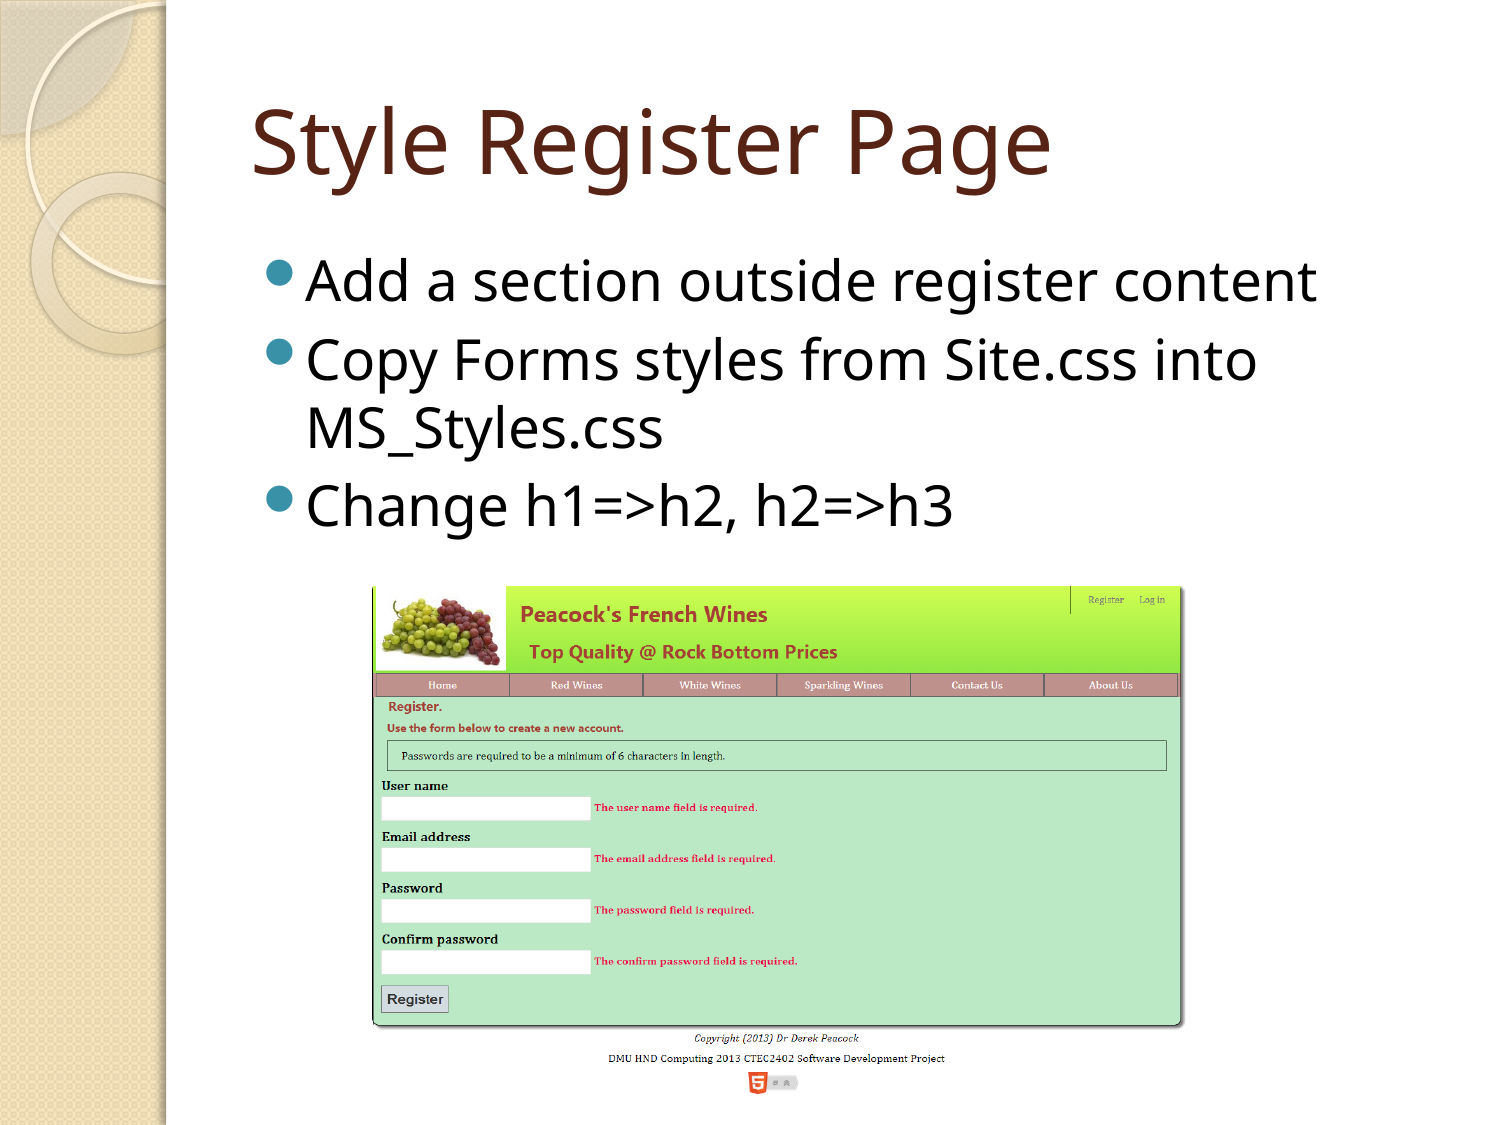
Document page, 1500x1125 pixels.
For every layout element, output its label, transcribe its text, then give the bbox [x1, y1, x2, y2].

list Add a section outside register content Copy Forms styles from Site.css into MS_Styles.css Change h1=>h2, h2=>h3 [235, 237, 1466, 551]
title Style Register Page [235, 45, 1466, 233]
picture [359, 585, 1200, 1098]
